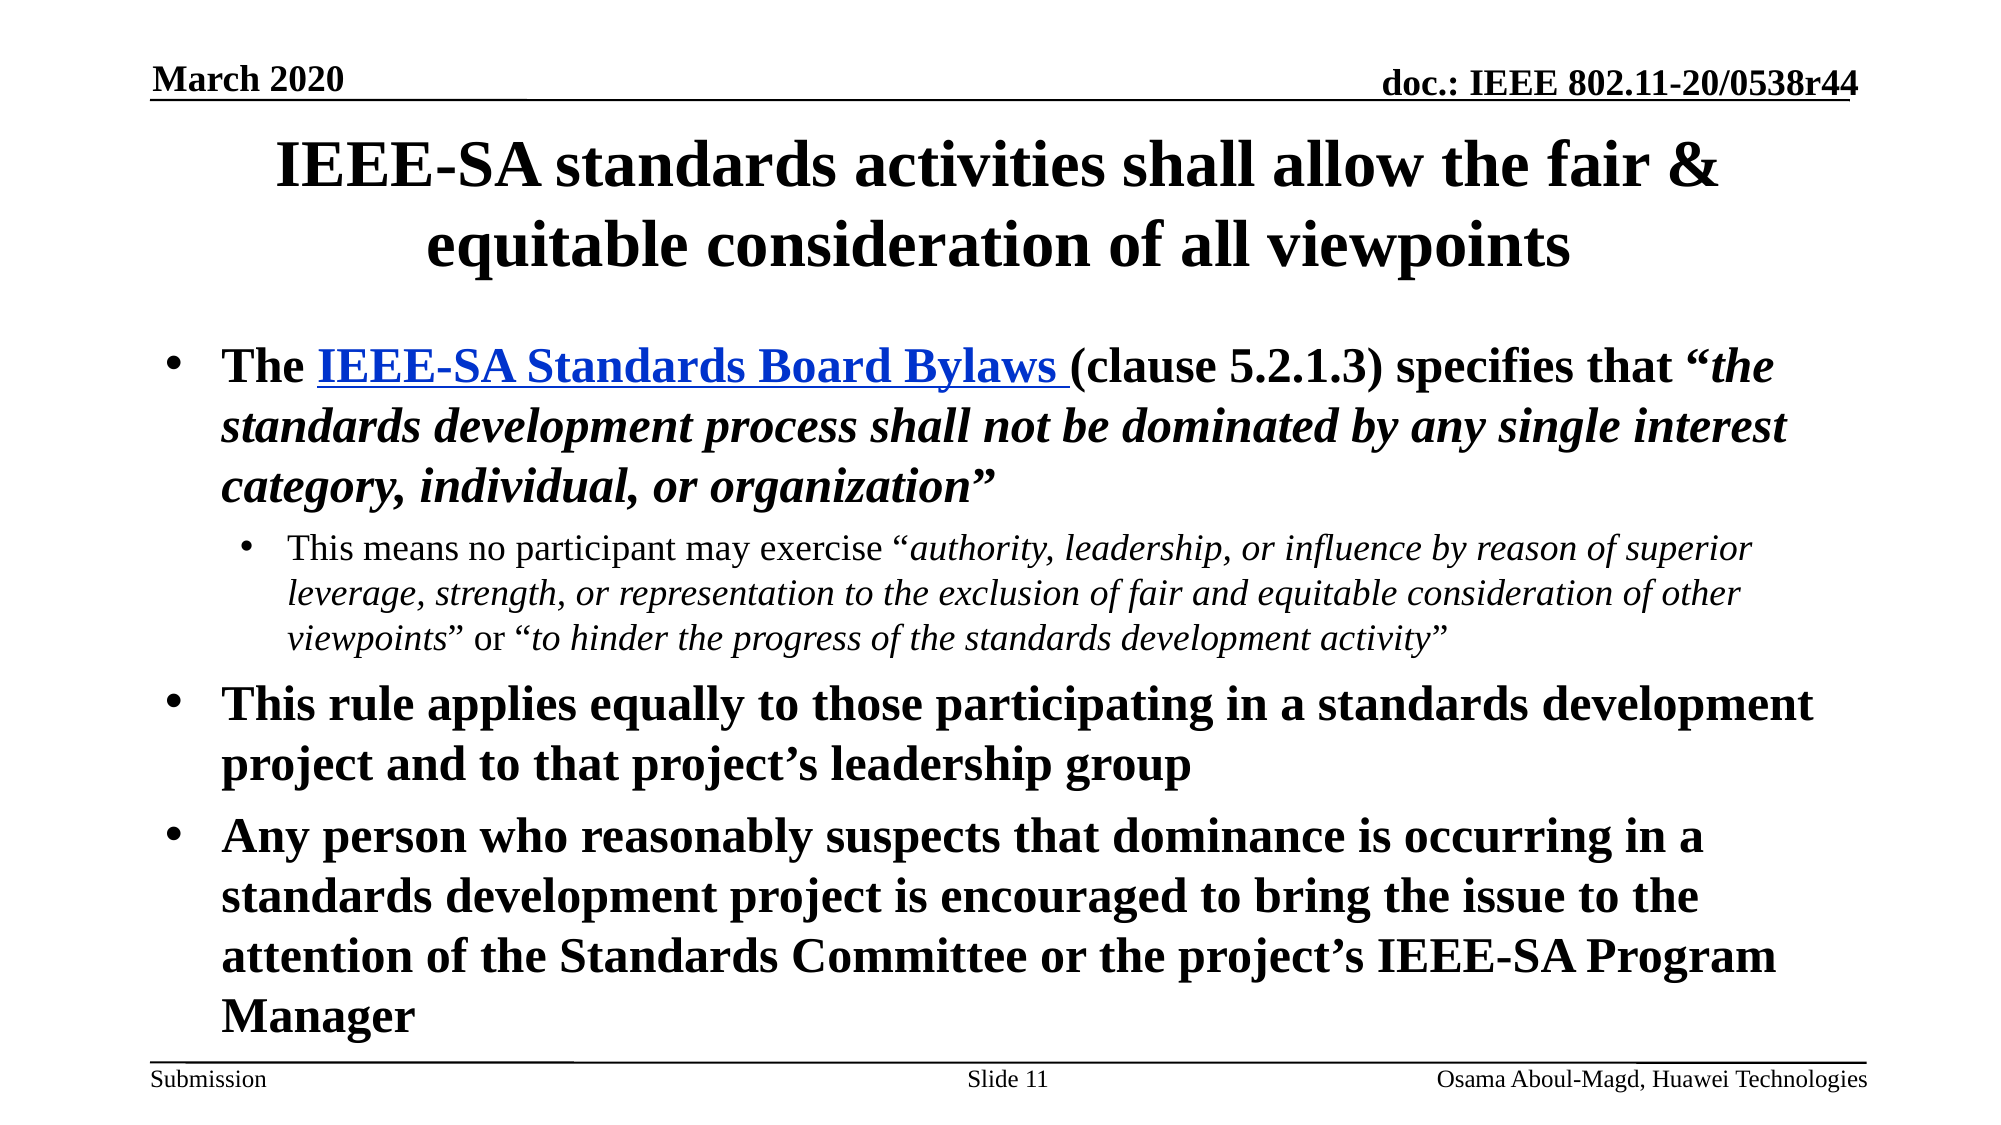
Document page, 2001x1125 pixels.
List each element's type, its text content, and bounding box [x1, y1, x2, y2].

list The IEEE-SA Standards Board Bylaws (clause 5.2.1.3) specifies that “the standards development process shall not be dominated by any single interest category, individual, or organization” This means no participant may exercise “authority, leadership, or influence by reason of superior leverage, strength, or representation to the exclusion of fair and equitable consideration of other viewpoints” or “to hinder the progress of the standards development activity” This rule applies equally to those participating in a standards development project and to that project’s leadership group Any person who reasonably suspects that dominance is occurring in a standards development project is encouraged to bring the issue to the attention of the Standards Committee or the project’s IEEE-SA Program Manager [149, 324, 1850, 1000]
slide_number Slide 11 [950, 1061, 1067, 1123]
footer Osama Aboul-Magd, Huawei Technologies [1171, 1061, 1869, 1093]
title IEEE-SA standards activities shall allow the fair & equitable consideration of all viewpoints [149, 112, 1850, 288]
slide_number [152, 54, 563, 100]
